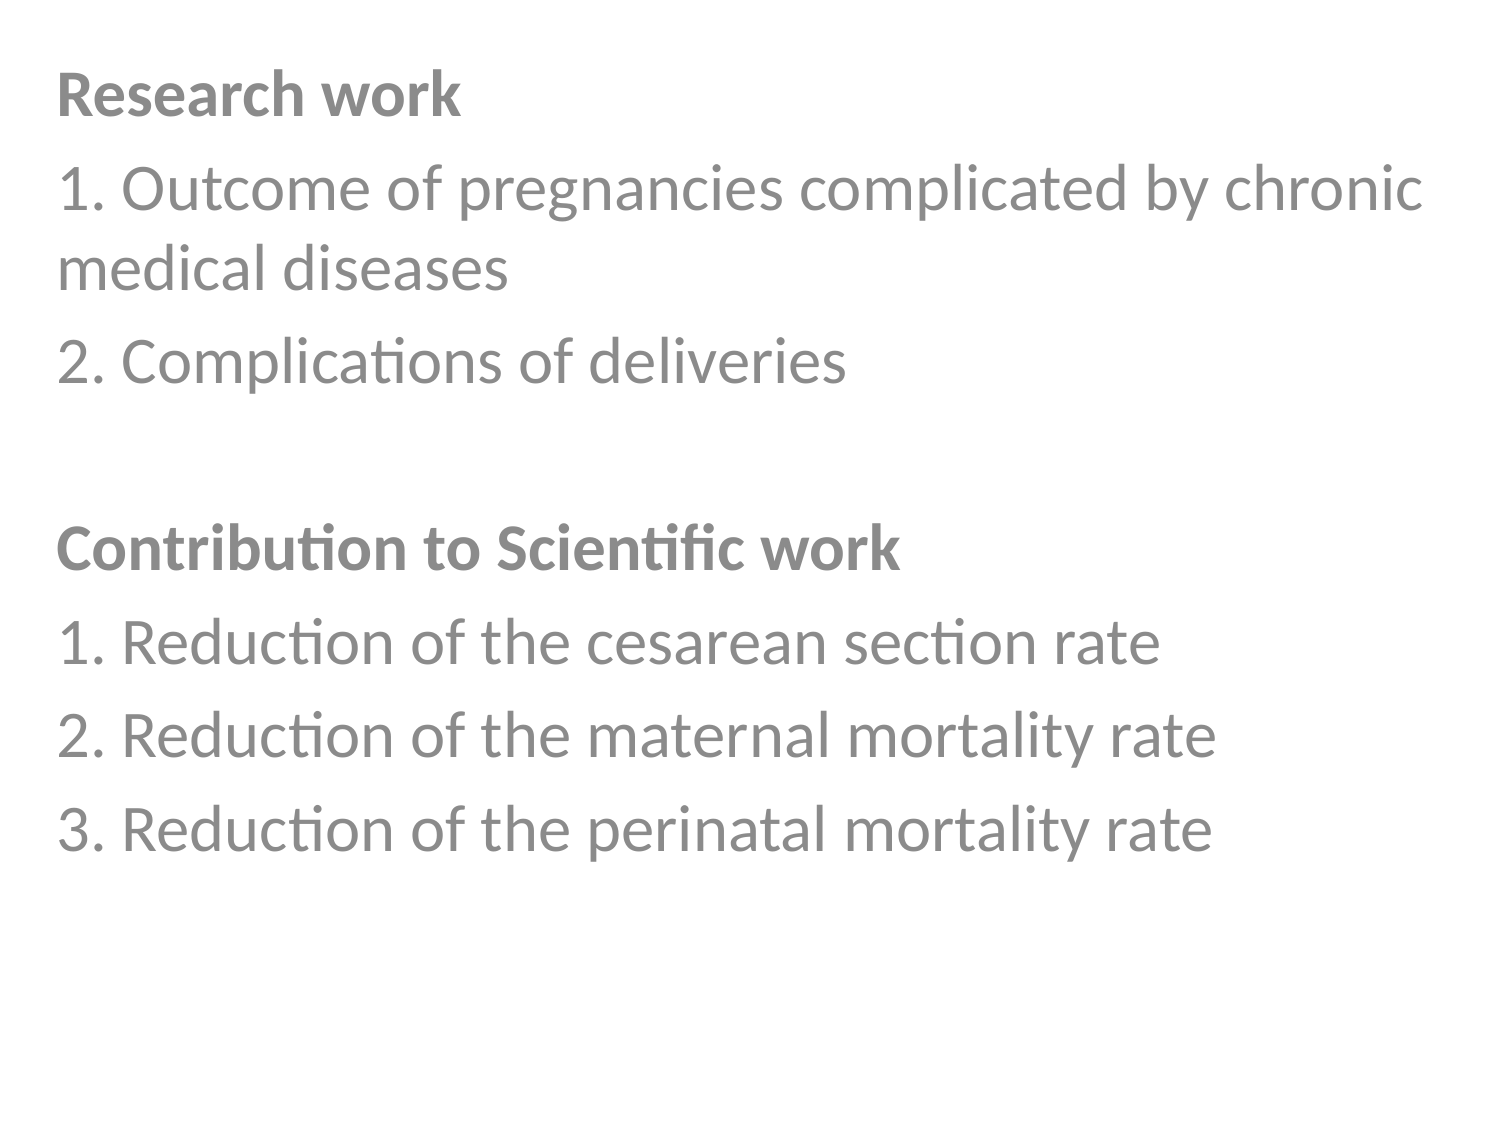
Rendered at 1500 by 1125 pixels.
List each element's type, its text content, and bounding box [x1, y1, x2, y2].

subtitle Research work 1. Outcome of pregnancies complicated by chronic medical diseases 2. Complications of deliveries Contribution to Scientific work 1. Reduction of the cesarean section rate 2. Reduction of the maternal mortality rate 3. Reduction of the perinatal mortality rate [41, 42, 1447, 1083]
